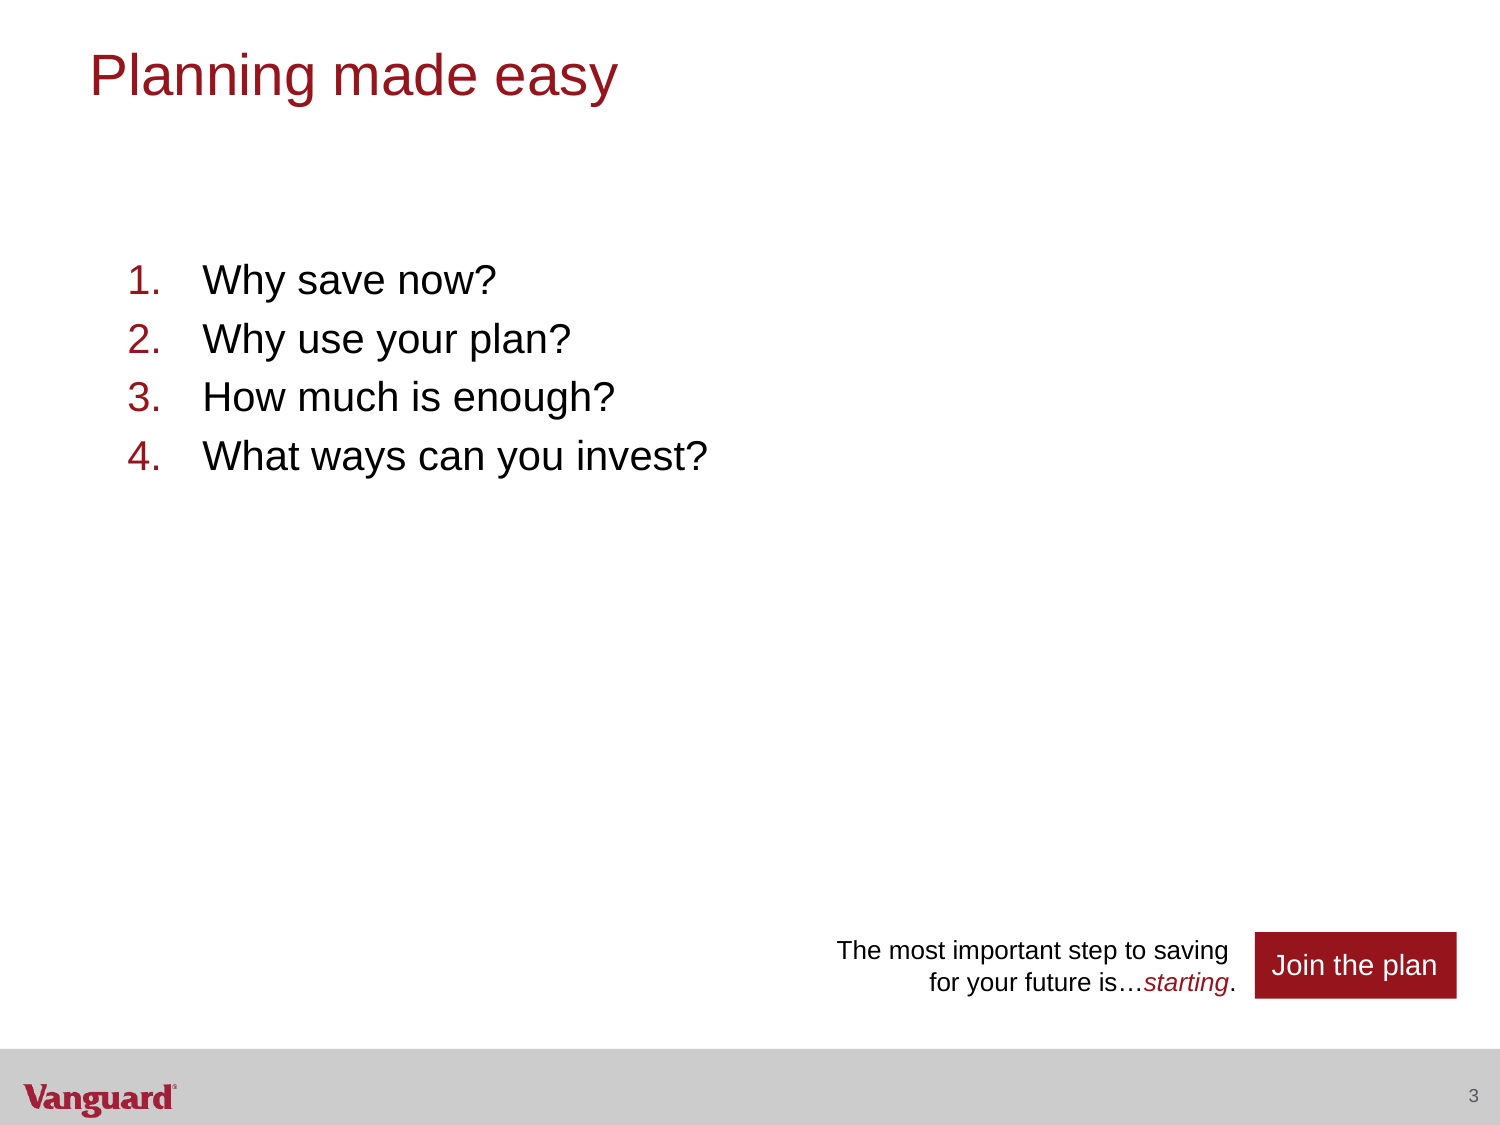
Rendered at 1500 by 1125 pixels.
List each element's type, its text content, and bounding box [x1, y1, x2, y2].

list Four questions you should ask yourself: Why save now? Why use your plan? How much is enough? What ways can you invest? [75, 187, 1425, 879]
slide_number 3 [1425, 1063, 1494, 1125]
picture [23, 1084, 177, 1118]
title Planning made easy [75, 37, 1425, 138]
